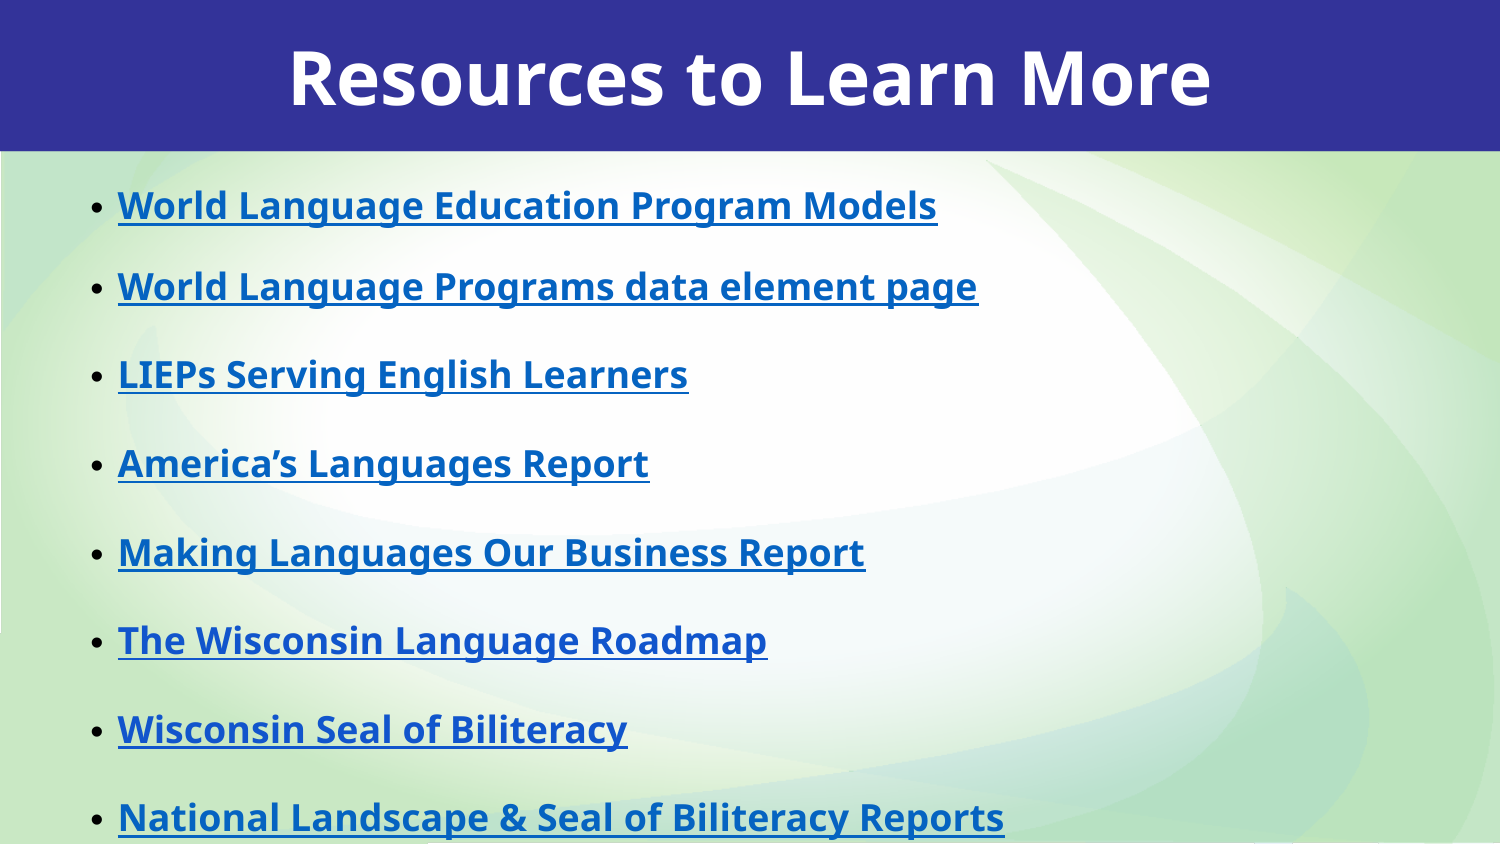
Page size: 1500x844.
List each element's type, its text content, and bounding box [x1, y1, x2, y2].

title Resources to Learn More [0, 0, 1500, 152]
list World Language Education Program Models World Language Programs data element page LIEPs Serving English Learners America’s Languages Report Making Languages Our Business Report The Wisconsin Language Roadmap Wisconsin Seal of Biliteracy National Landscape & Seal of Biliteracy Reports [79, 151, 1426, 787]
